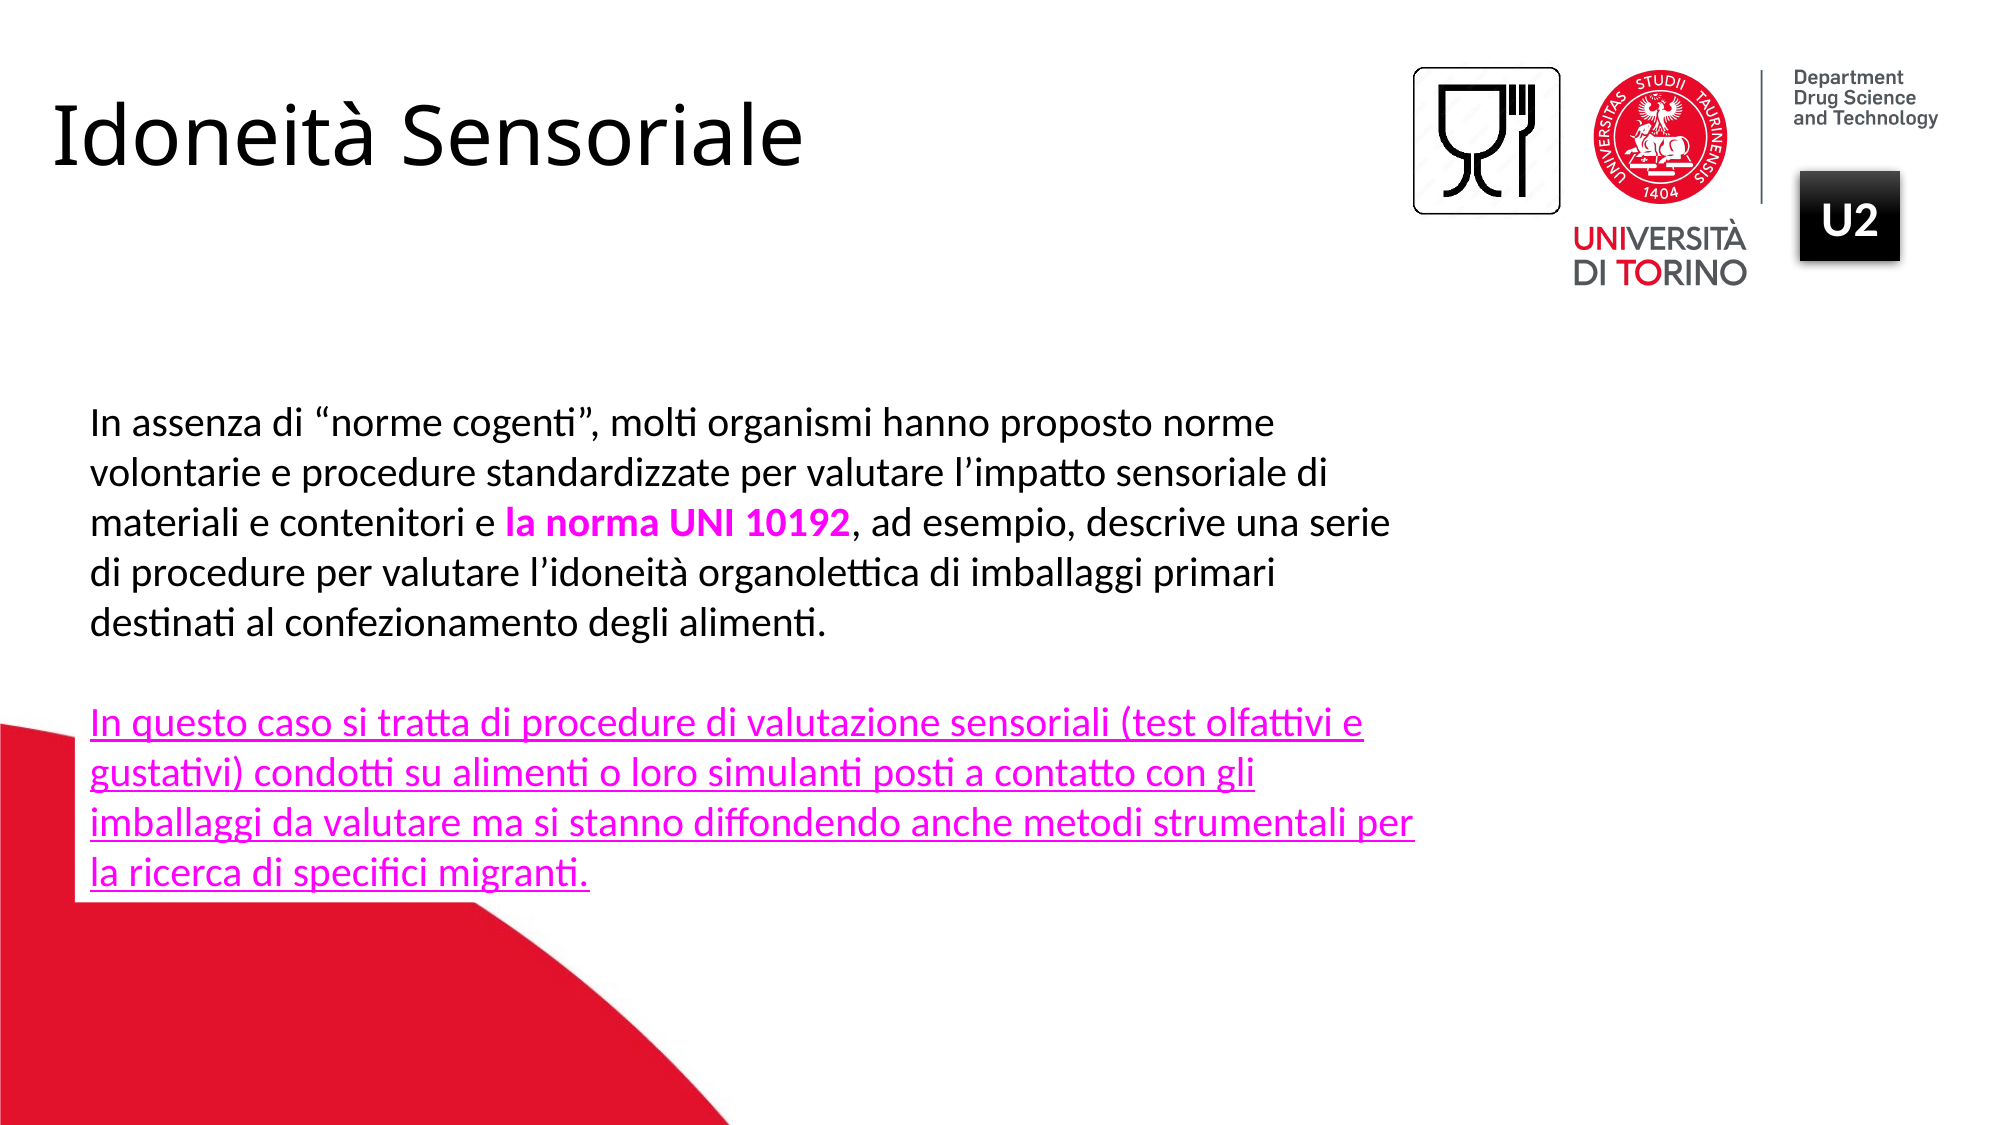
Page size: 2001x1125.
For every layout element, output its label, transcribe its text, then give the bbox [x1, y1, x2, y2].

picture [0, 0, 2001, 1125]
text_box Idoneità Sensoriale [37, 26, 1388, 252]
text_box U2 [1800, 171, 1900, 261]
text_box In assenza di “norme cogenti”, molti organismi hanno proposto norme volontarie e procedure standardizzate per valutare l’impatto sensoriale di materiali e contenitori e la norma UNI 10192, ad esempio, descrive una serie di procedure per valutare l’idoneità organolettica di imballaggi primari destinati al confezionamento degli alimenti. In questo caso si tratta di procedure di valutazione sensoriali (test olfattivi e gustativi) condotti su alimenti o loro simulanti posti a contatto con gli imballaggi da valutare ma si stanno diffondendo anche metodi strumentali per la ricerca di specifici migranti. [74, 337, 1441, 903]
